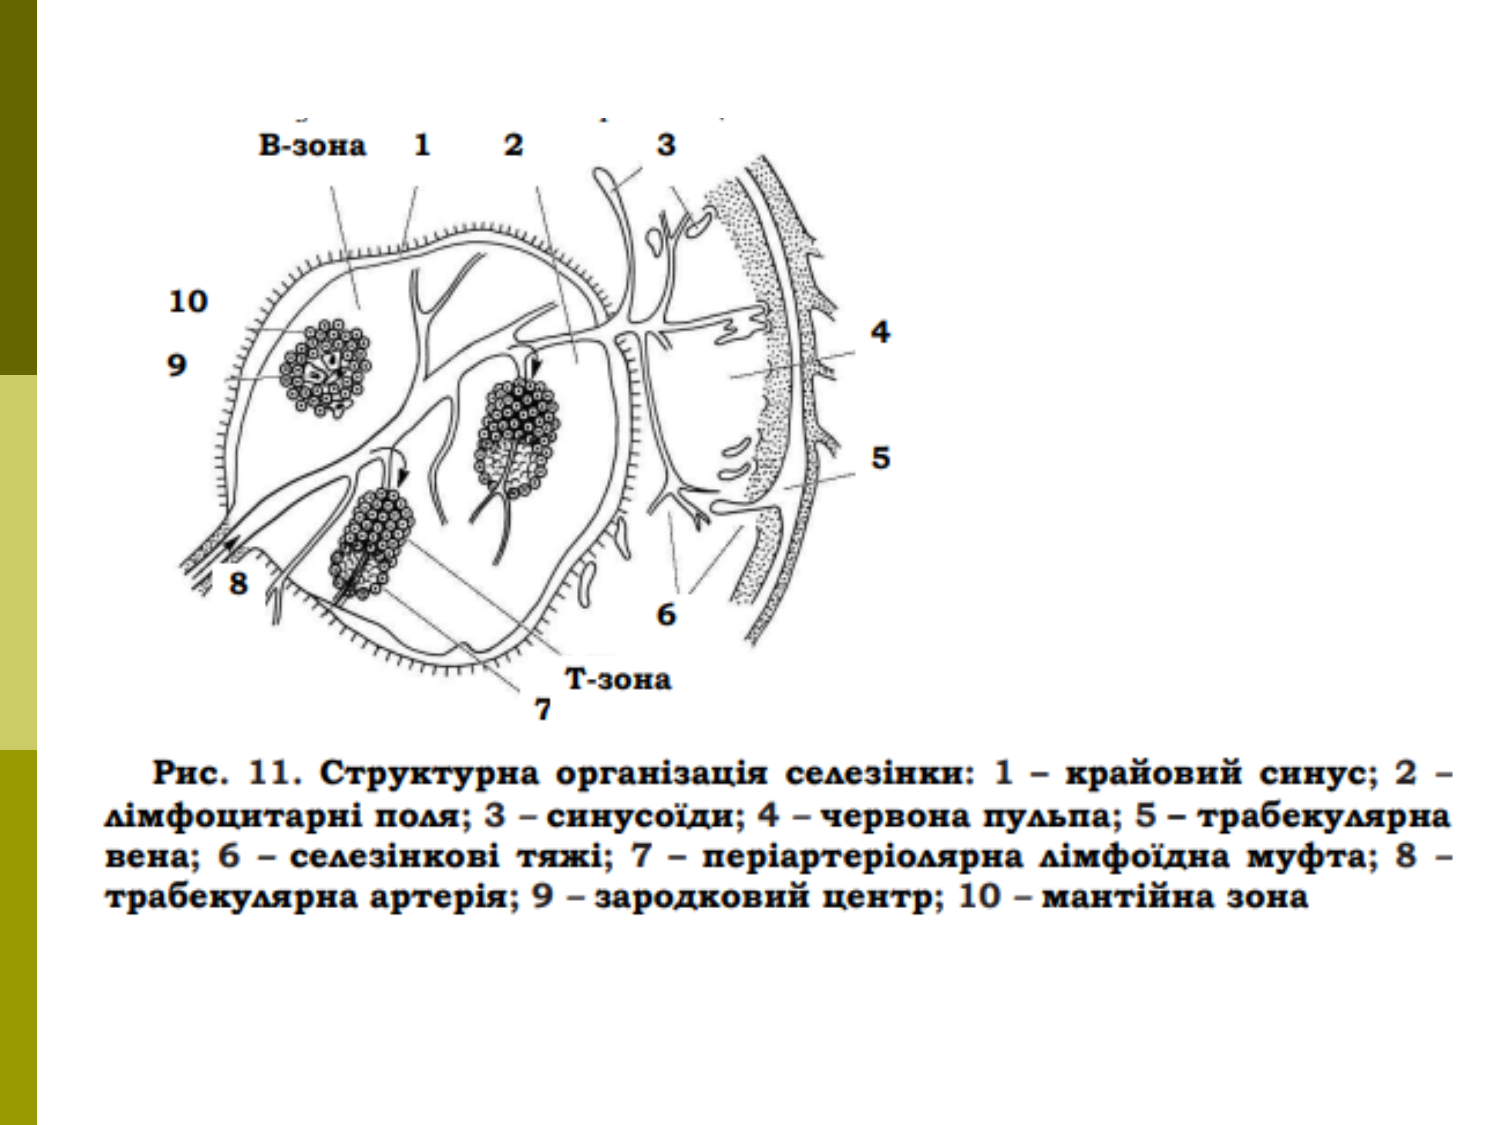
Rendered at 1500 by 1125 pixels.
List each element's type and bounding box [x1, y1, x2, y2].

picture [58, 117, 1453, 946]
